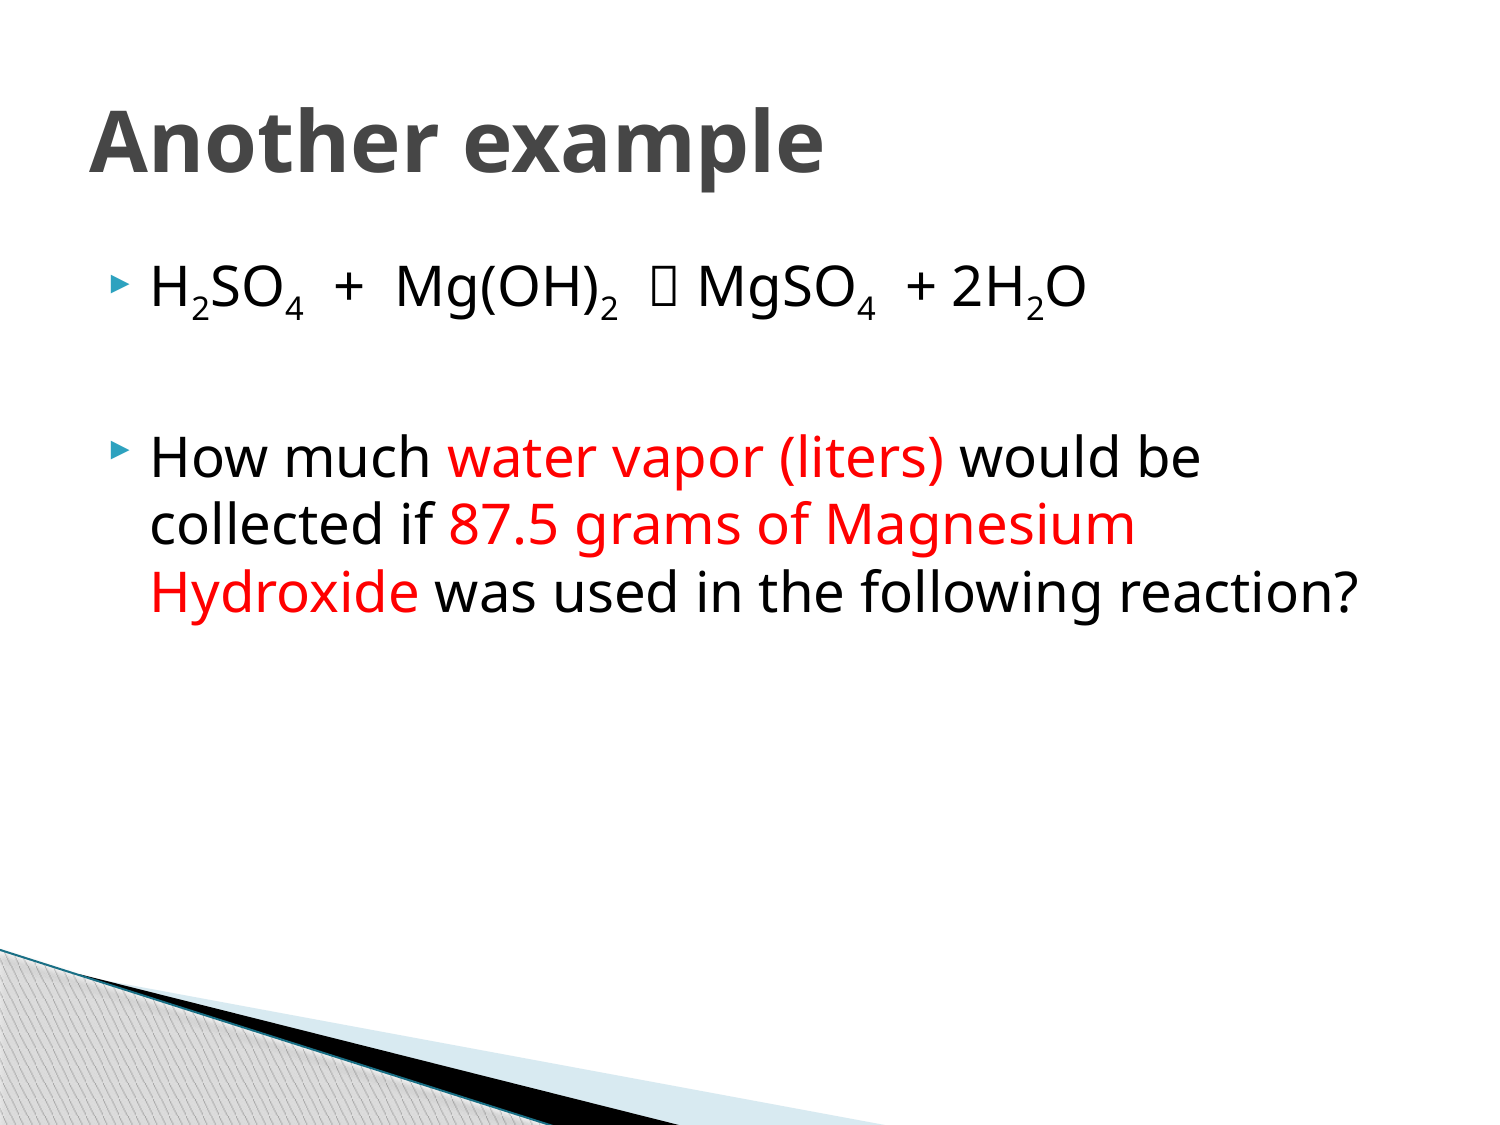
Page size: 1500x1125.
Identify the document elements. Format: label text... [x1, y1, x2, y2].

title Another example [75, 45, 1425, 233]
list H2SO4 + Mg(OH)2  MgSO4 + 2H2O How much water vapor (liters) would be collected if 87.5 grams of Magnesium Hydroxide was used in the following reaction? [75, 243, 1425, 986]
